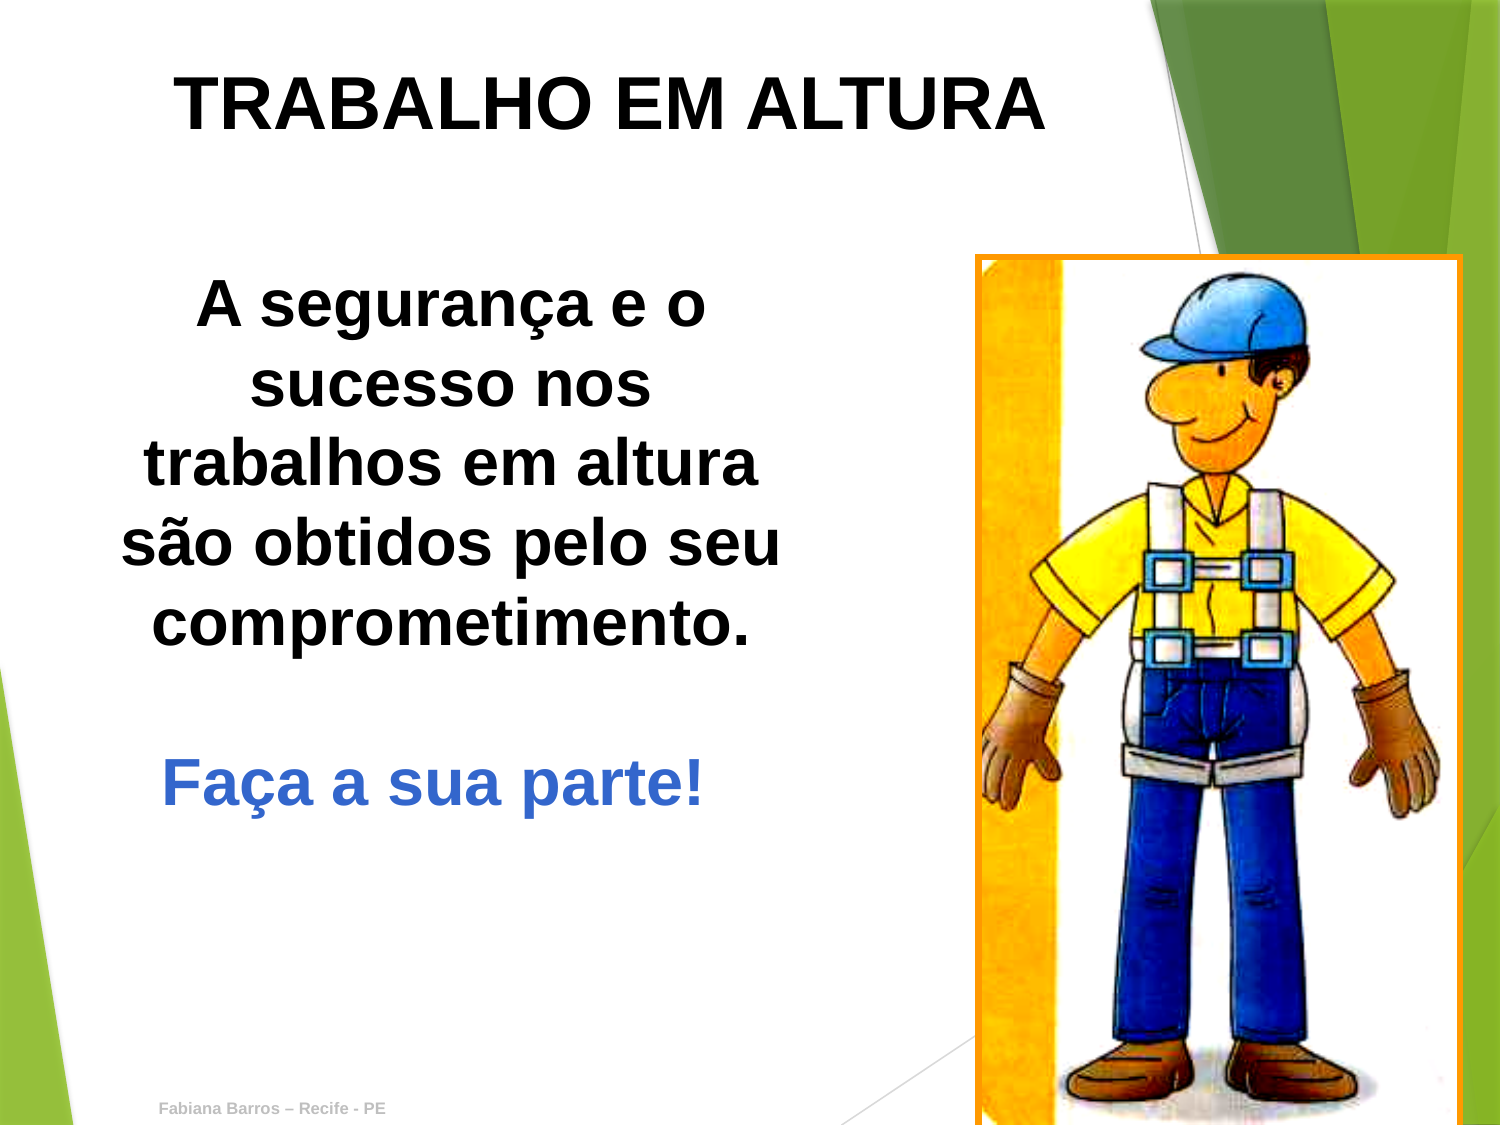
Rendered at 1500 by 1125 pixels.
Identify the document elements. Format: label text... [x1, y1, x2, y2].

picture [981, 259, 1458, 1125]
text_box A segurança e o sucesso nos trabalhos em altura são obtidos pelo seu comprometimento. Faça a sua parte! [76, 251, 827, 827]
text_box TRABALHO EM ALTURA [38, 47, 1184, 152]
text_box Fabiana Barros – Recife - PE [0, 1090, 545, 1125]
text_box [316, 33, 1500, 161]
text_box [29, 190, 1444, 297]
